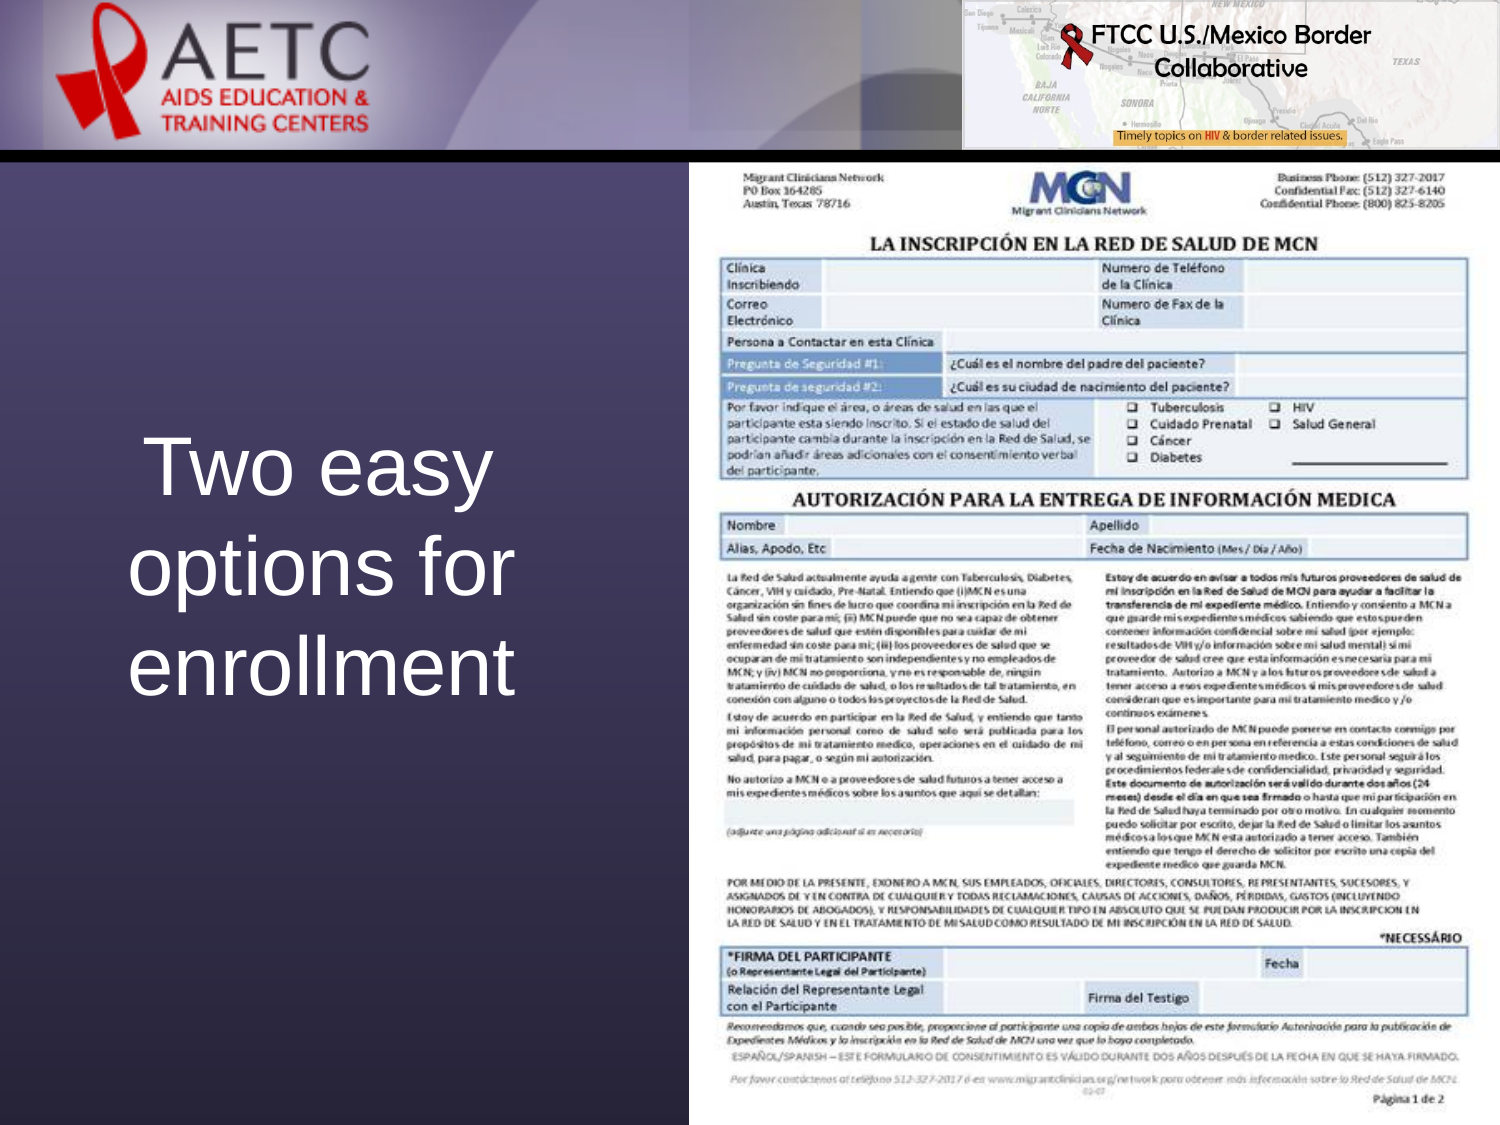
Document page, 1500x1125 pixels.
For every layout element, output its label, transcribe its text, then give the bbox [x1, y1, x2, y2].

title Two easy options for enrollment [0, 163, 638, 1038]
picture [0, 0, 1500, 1125]
